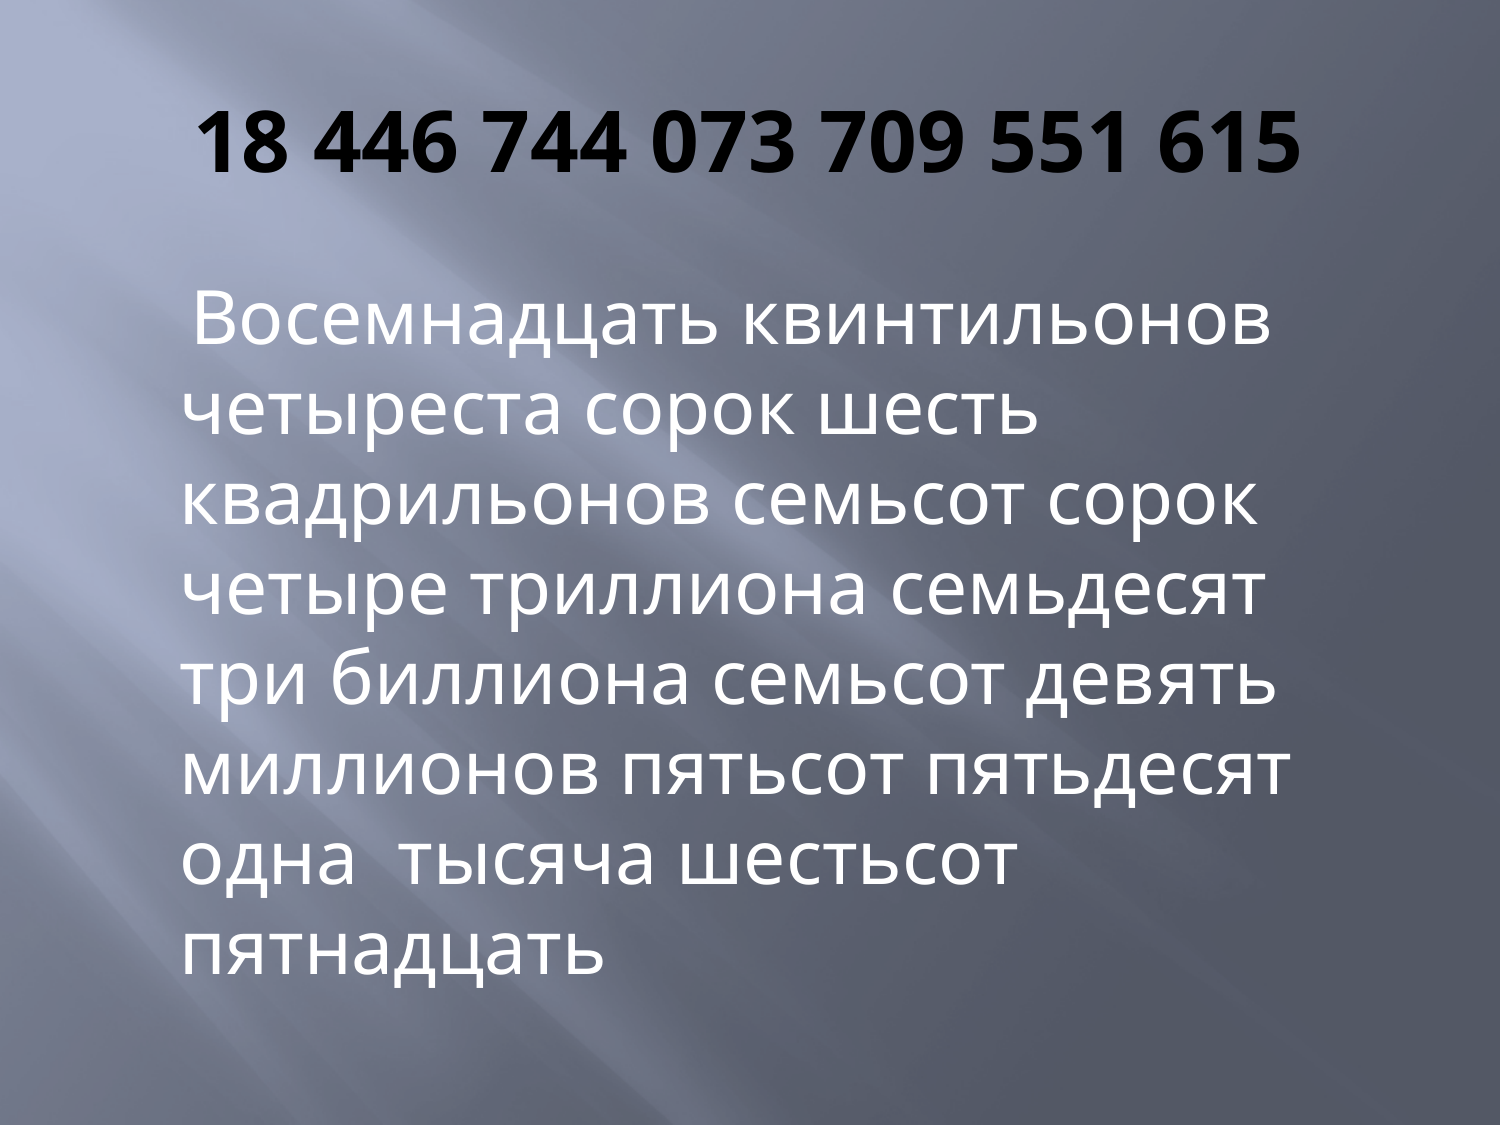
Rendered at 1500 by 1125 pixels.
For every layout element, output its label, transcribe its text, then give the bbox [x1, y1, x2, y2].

list Восемнадцать квинтильонов четыреста сорок шесть квадрильонов семьсот сорок четыре триллиона семьдесят три биллиона семьсот девять миллионов пятьсот пятьдесят одна тысяча шестьсот пятнадцать [75, 262, 1425, 1035]
title 18 446 744 073 709 551 615 [75, 45, 1425, 233]
